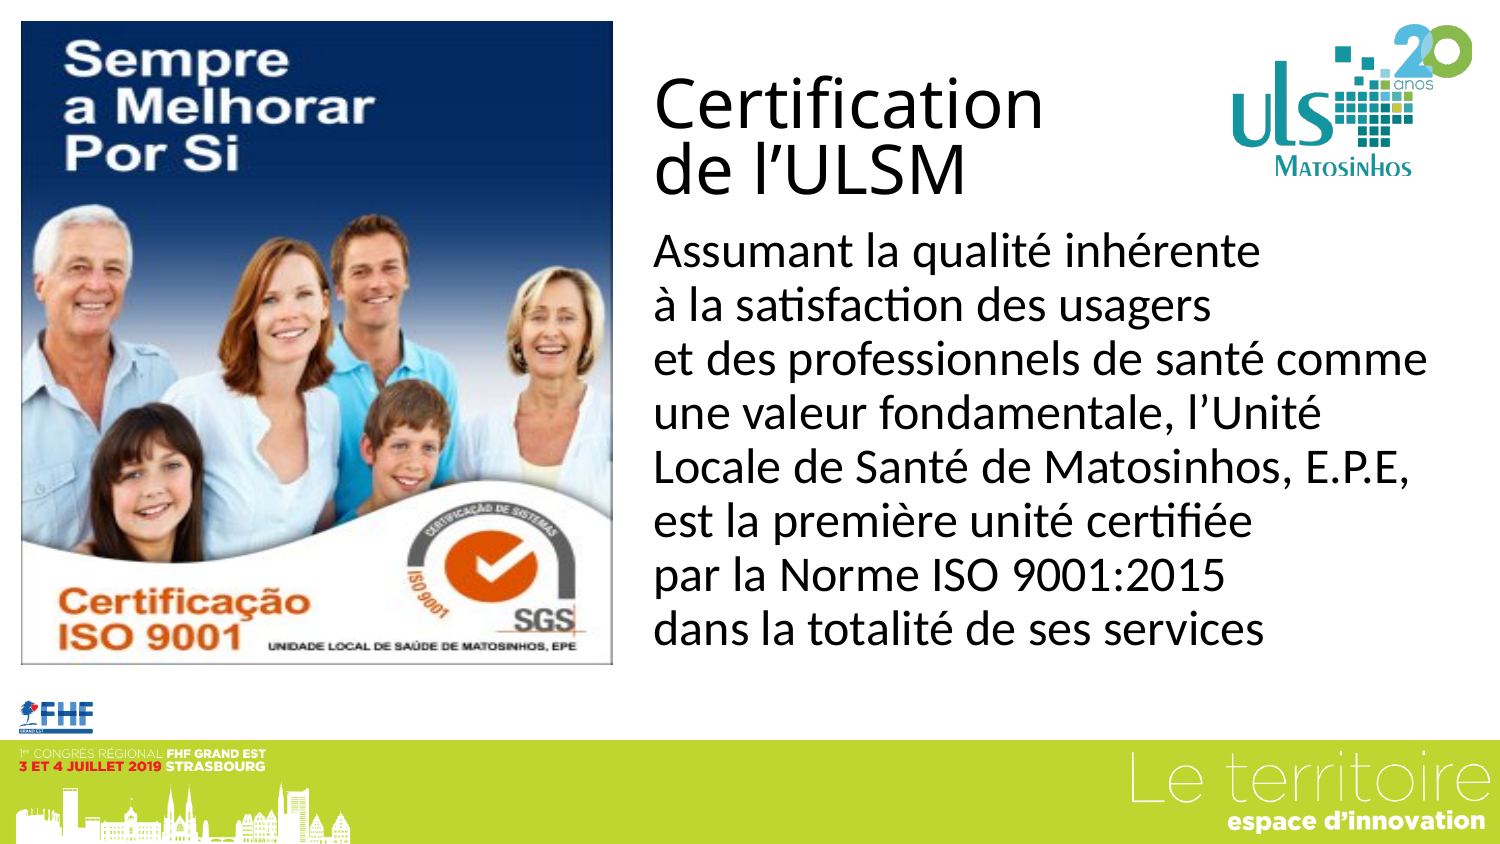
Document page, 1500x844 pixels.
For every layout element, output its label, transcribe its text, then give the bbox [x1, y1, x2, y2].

title Certification de l’ULSM [653, 44, 1397, 208]
picture [21, 20, 613, 665]
list Assumant la qualité inhérente à la satisfaction des usagers et des professionnels de santé comme une valeur fondamentale, l’Unité Locale de Santé de Matosinhos, E.P.E, est la première unité certifiée par la Norme ISO 9001:2015 dans la totalité de ses services [653, 224, 1452, 731]
